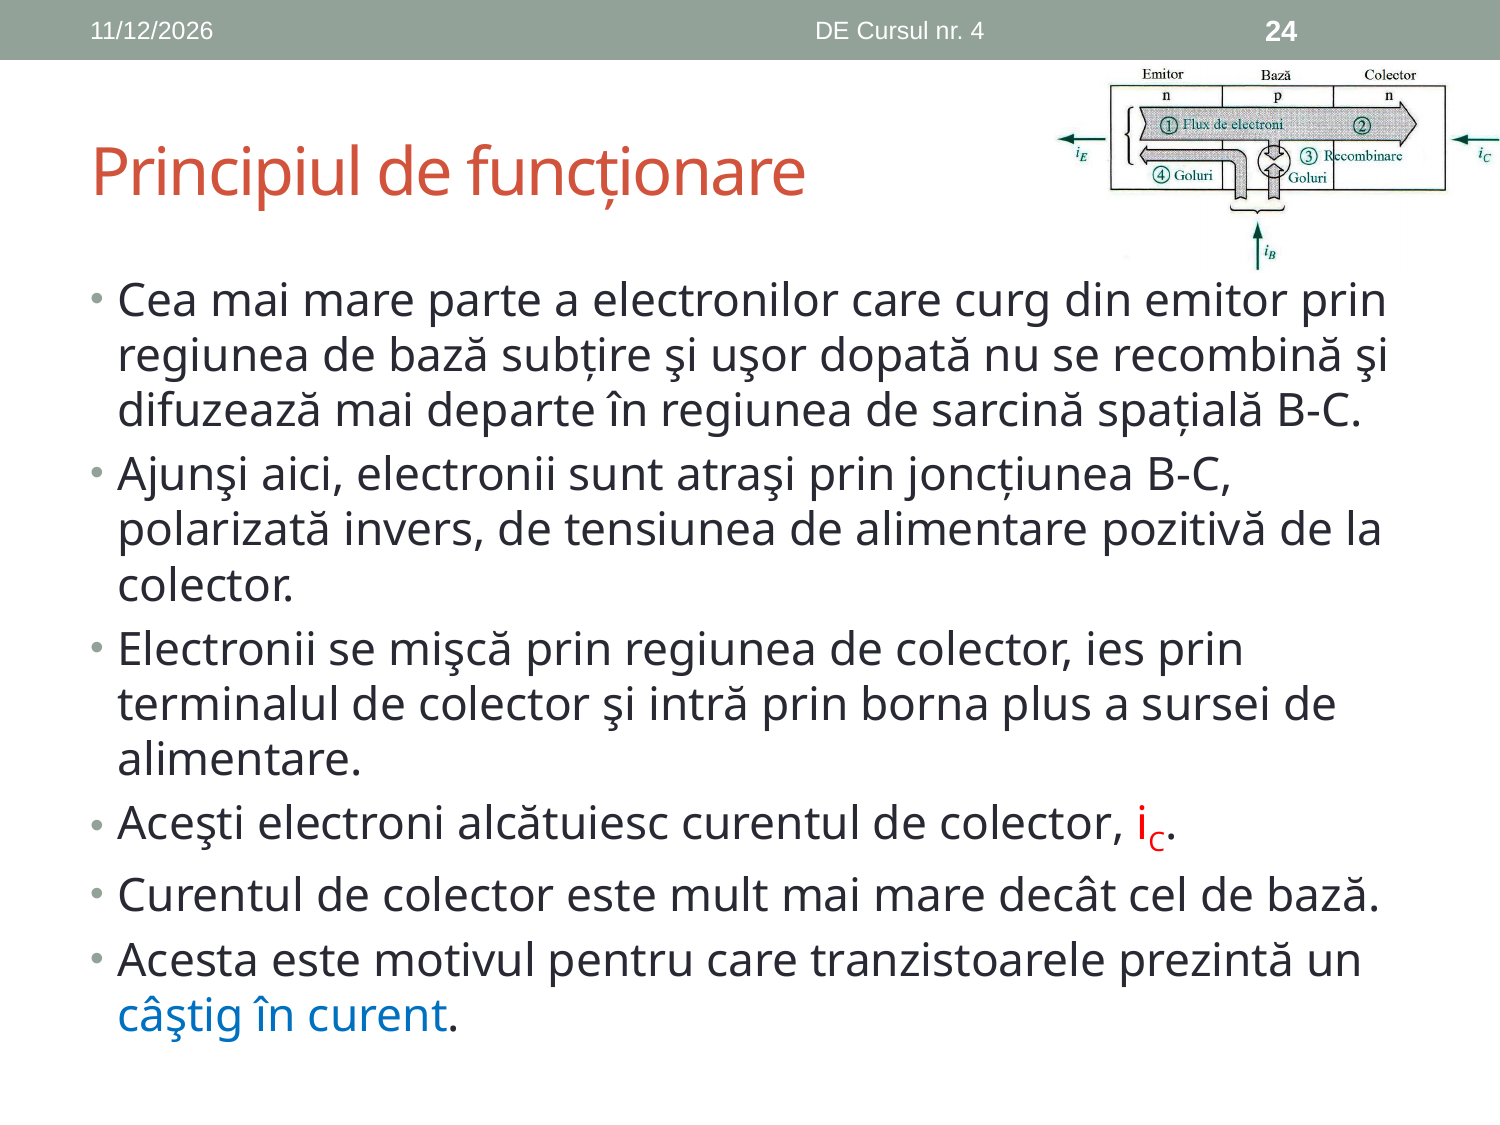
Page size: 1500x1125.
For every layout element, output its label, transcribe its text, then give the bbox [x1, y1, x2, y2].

slide_number 24 [1250, 3, 1425, 57]
footer DE Cursul nr. 4 [562, 3, 1238, 57]
list Cea mai mare parte a electronilor care curg din emitor prin regiunea de bază subțire şi uşor dopată nu se recombină şi difuzează mai departe în regiunea de sarcină spațială B-C. Ajunşi aici, electronii sunt atraşi prin joncțiunea B-C, polarizată invers, de tensiunea de alimentare pozitivă de la colector. Electronii se mişcă prin regiunea de colector, ies prin terminalul de colector şi intră prin borna plus a sursei de alimentare. Aceşti electroni alcătuiesc curentul de colector, iC. Curentul de colector este mult mai mare decât cel de bază. Acesta este motivul pentru care tranzistoarele prezintă un câştig în curent. [75, 262, 1425, 1063]
title Principiul de funcționare [75, 87, 1051, 250]
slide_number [75, 3, 550, 57]
picture [1054, 62, 1500, 274]
